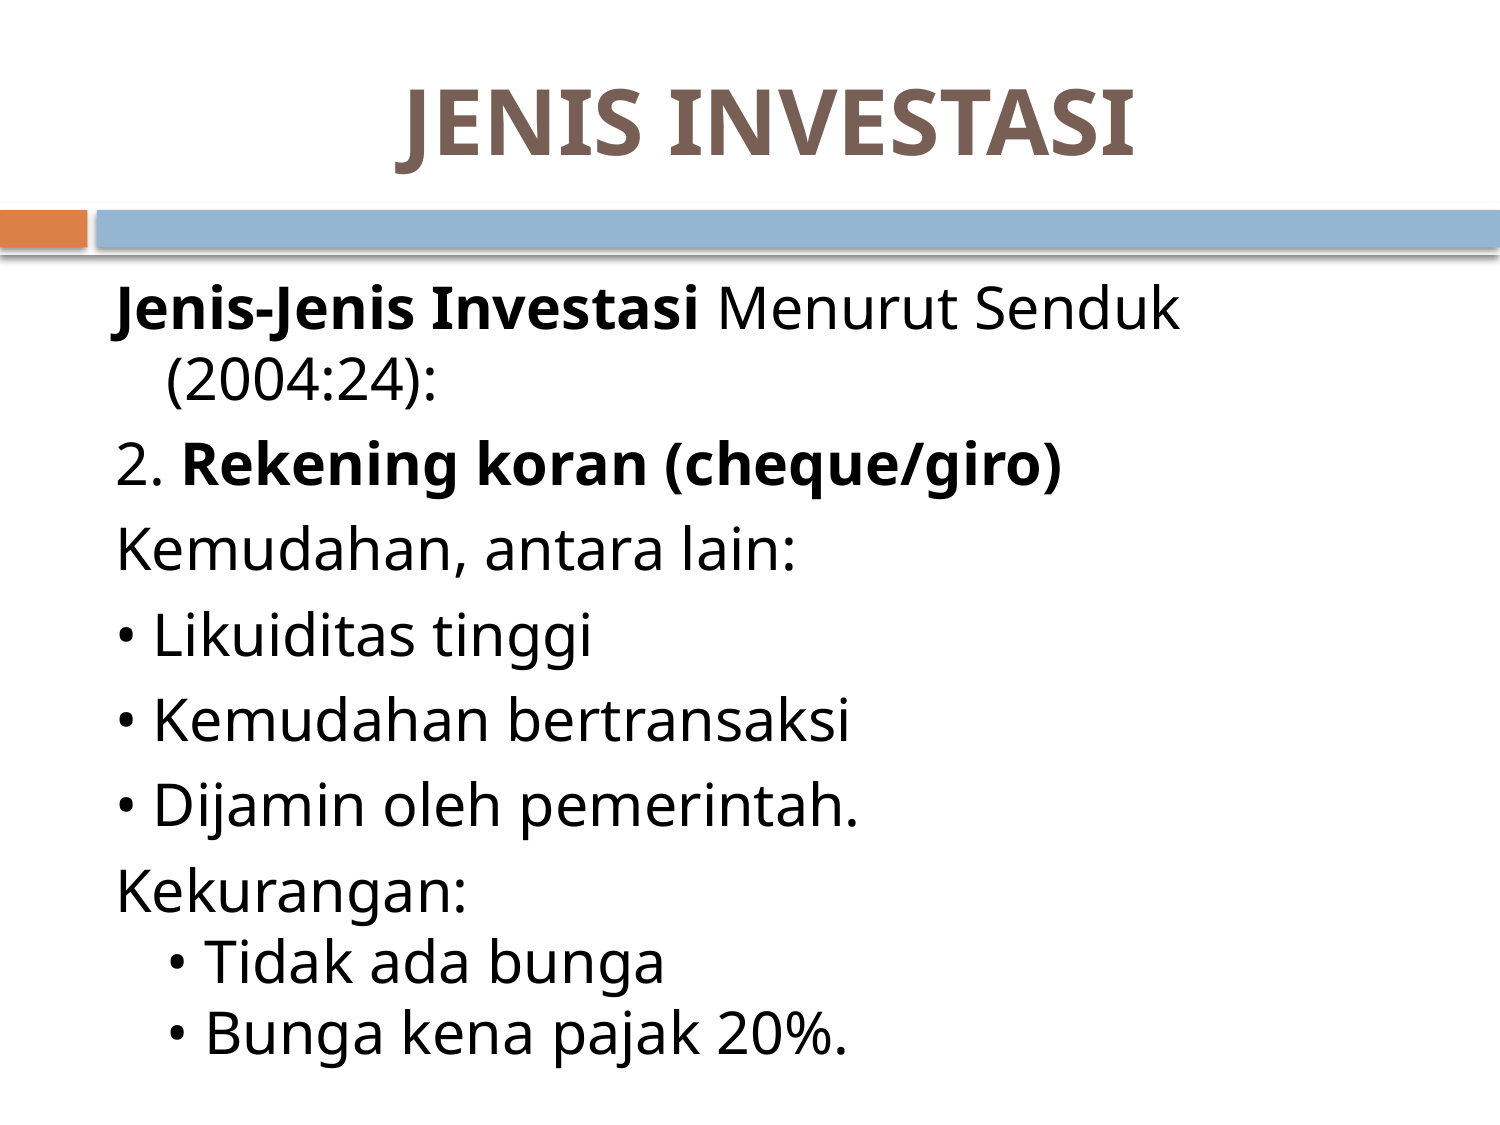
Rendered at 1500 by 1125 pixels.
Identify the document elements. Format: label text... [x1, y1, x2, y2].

list Jenis-Jenis Investasi Menurut Senduk (2004:24): 2. Rekening koran (cheque/giro) Kemudahan, antara lain: • Likuiditas tinggi • Kemudahan bertransaksi • Dijamin oleh pemerintah. Kekurangan: • Tidak ada bunga • Bunga kena pajak 20%. [100, 262, 1438, 1075]
title JENIS INVESTASI [100, 37, 1438, 200]
